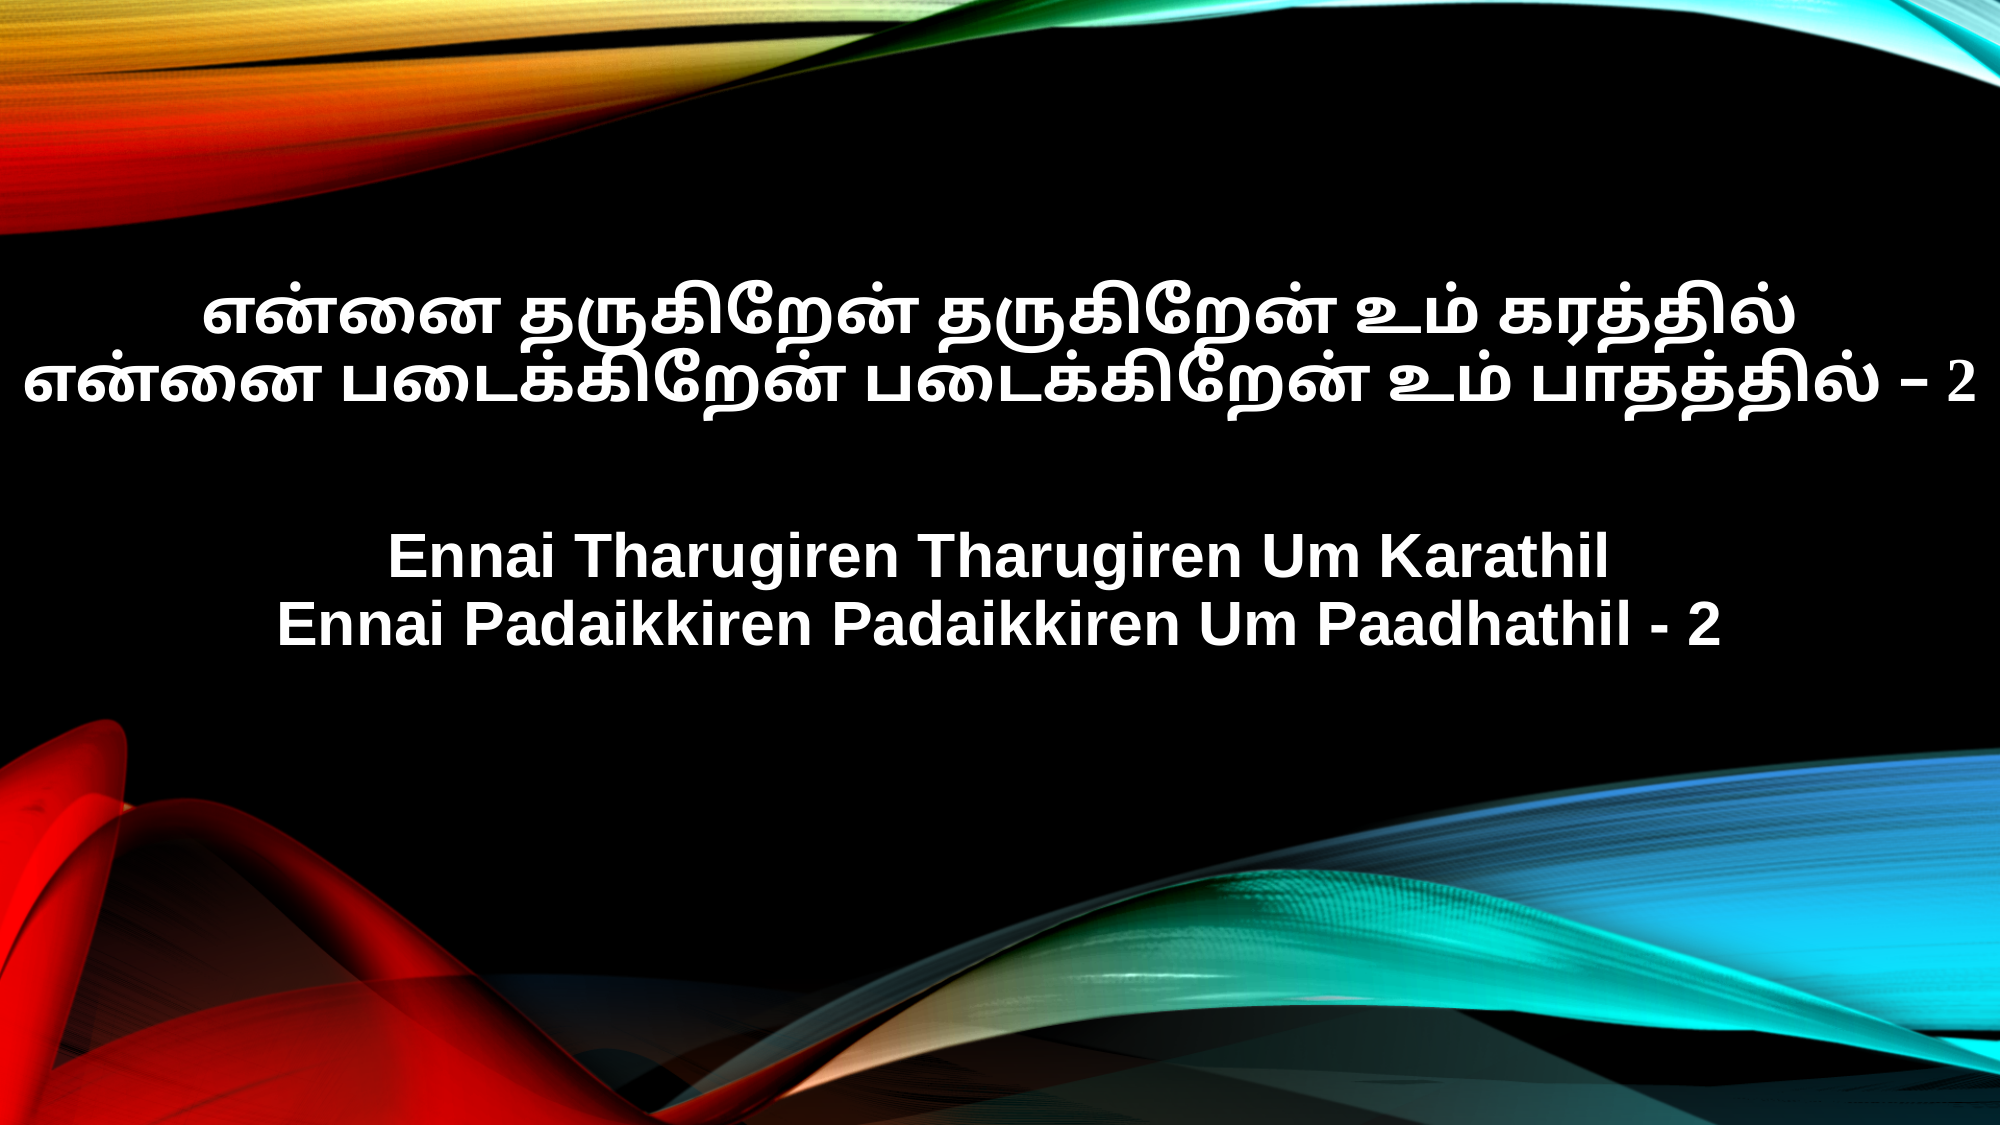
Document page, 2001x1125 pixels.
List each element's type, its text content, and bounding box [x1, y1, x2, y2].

subtitle என்னை தருகிறேன் தருகிறேன் உம் கரத்தில் என்னை படைக்கிறேன் படைக்கிறேன் உம் பாதத்தில் – 2 Ennai Tharugiren Tharugiren Um Karathil Ennai Padaikkiren Padaikkiren Um Paadhathil - 2 [0, 0, 2000, 1125]
